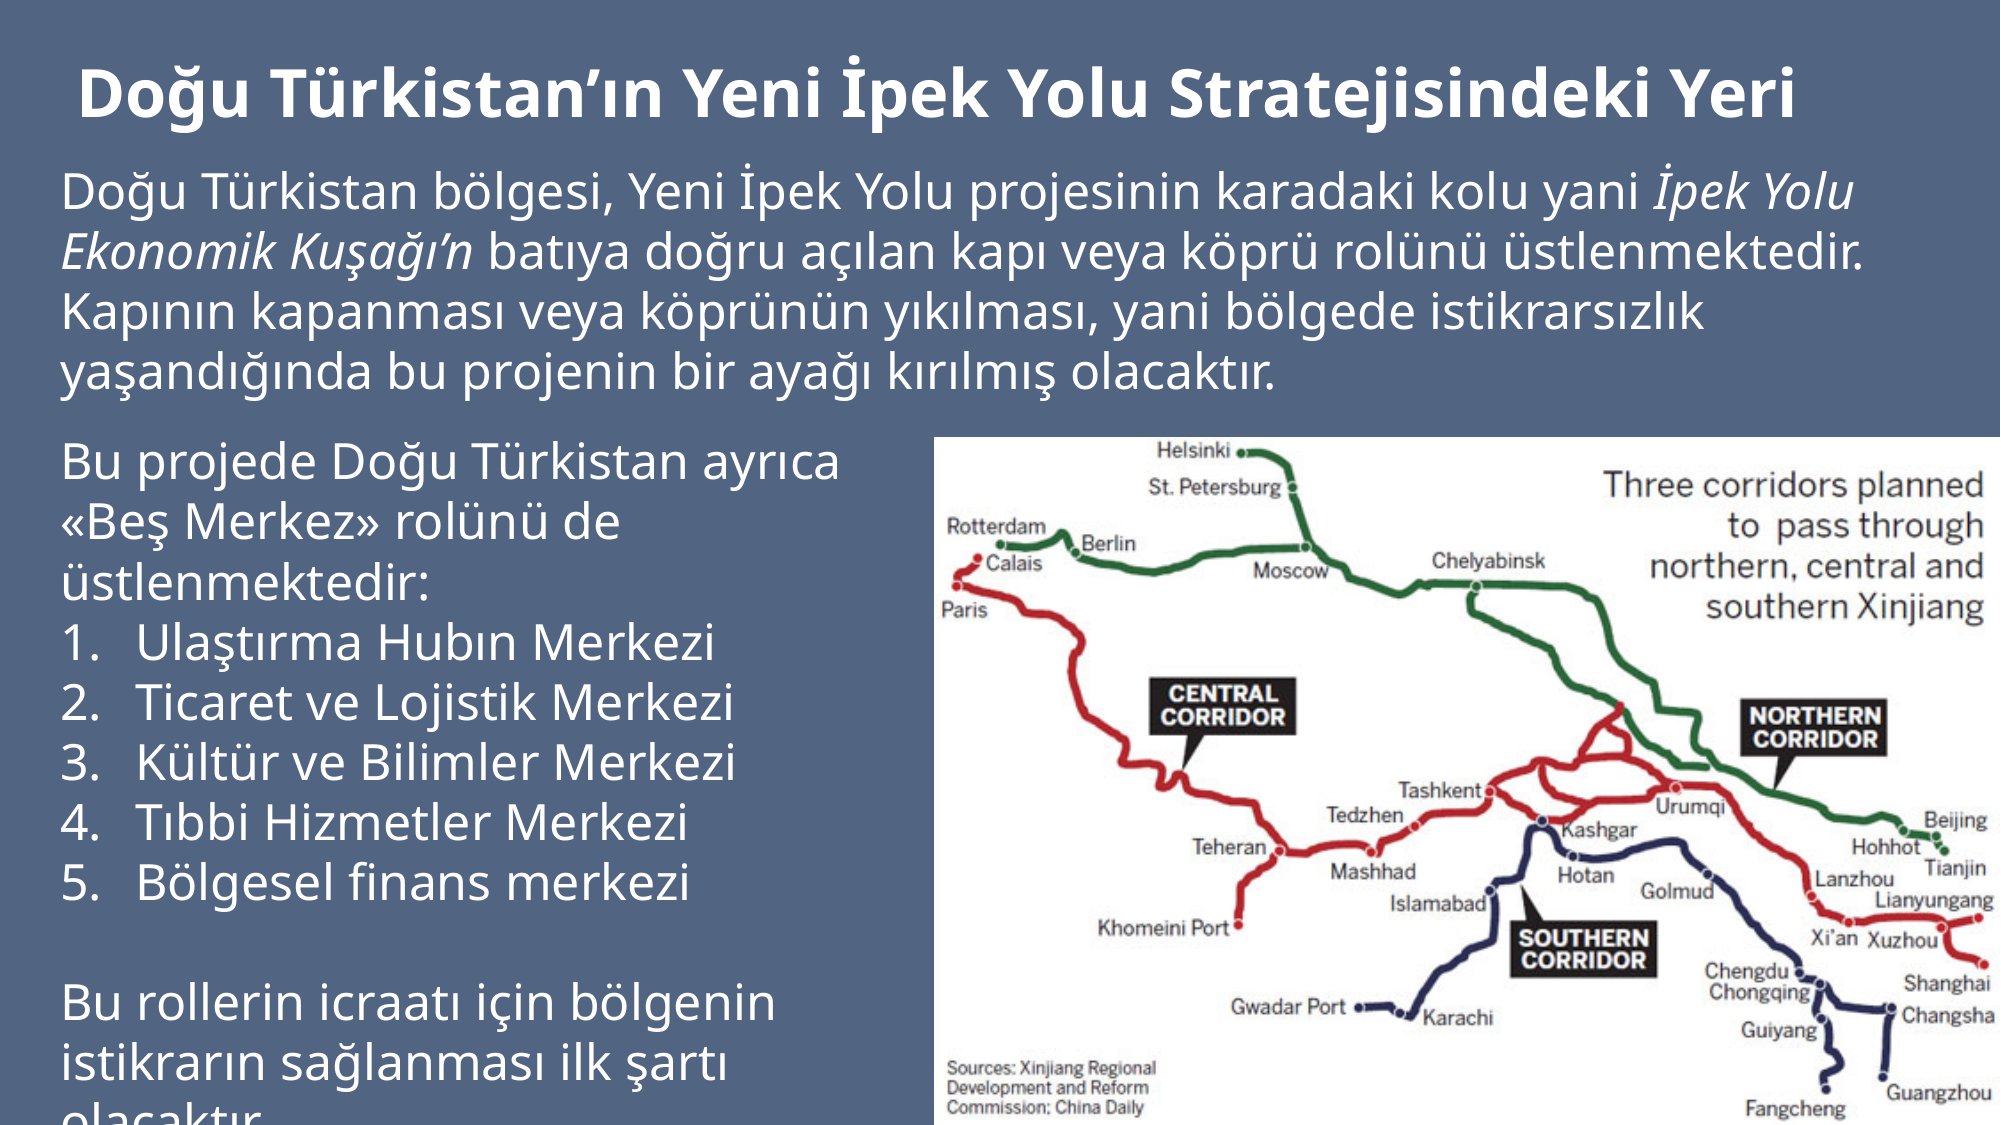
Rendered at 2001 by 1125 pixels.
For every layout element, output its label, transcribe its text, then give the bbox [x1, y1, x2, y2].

text_box Doğu Türkistan’ın Yeni İpek Yolu Stratejisindeki Yeri [61, 43, 1955, 138]
text_box Doğu Türkistan bölgesi, Yeni İpek Yolu projesinin karadaki kolu yani İpek Yolu Ekonomik Kuşağı’n batıya doğru açılan kapı veya köprü rolünü üstlenmektedir. Kapının kapanması veya köprünün yıkılması, yani bölgede istikrarsızlık yaşandığında bu projenin bir ayağı kırılmış olacaktır. [45, 152, 1955, 407]
picture [934, 437, 2000, 1125]
text_box Bu projede Doğu Türkistan ayrıca «Beş Merkez» rolünü de üstlenmektedir: Ulaştırma Hubın Merkezi Ticaret ve Lojistik Merkezi Kültür ve Bilimler Merkezi Tıbbi Hizmetler Merkezi Bölgesel finans merkezi Bu rollerin icraatı için bölgenin istikrarın sağlanması ilk şartı olacaktır [45, 422, 935, 1125]
